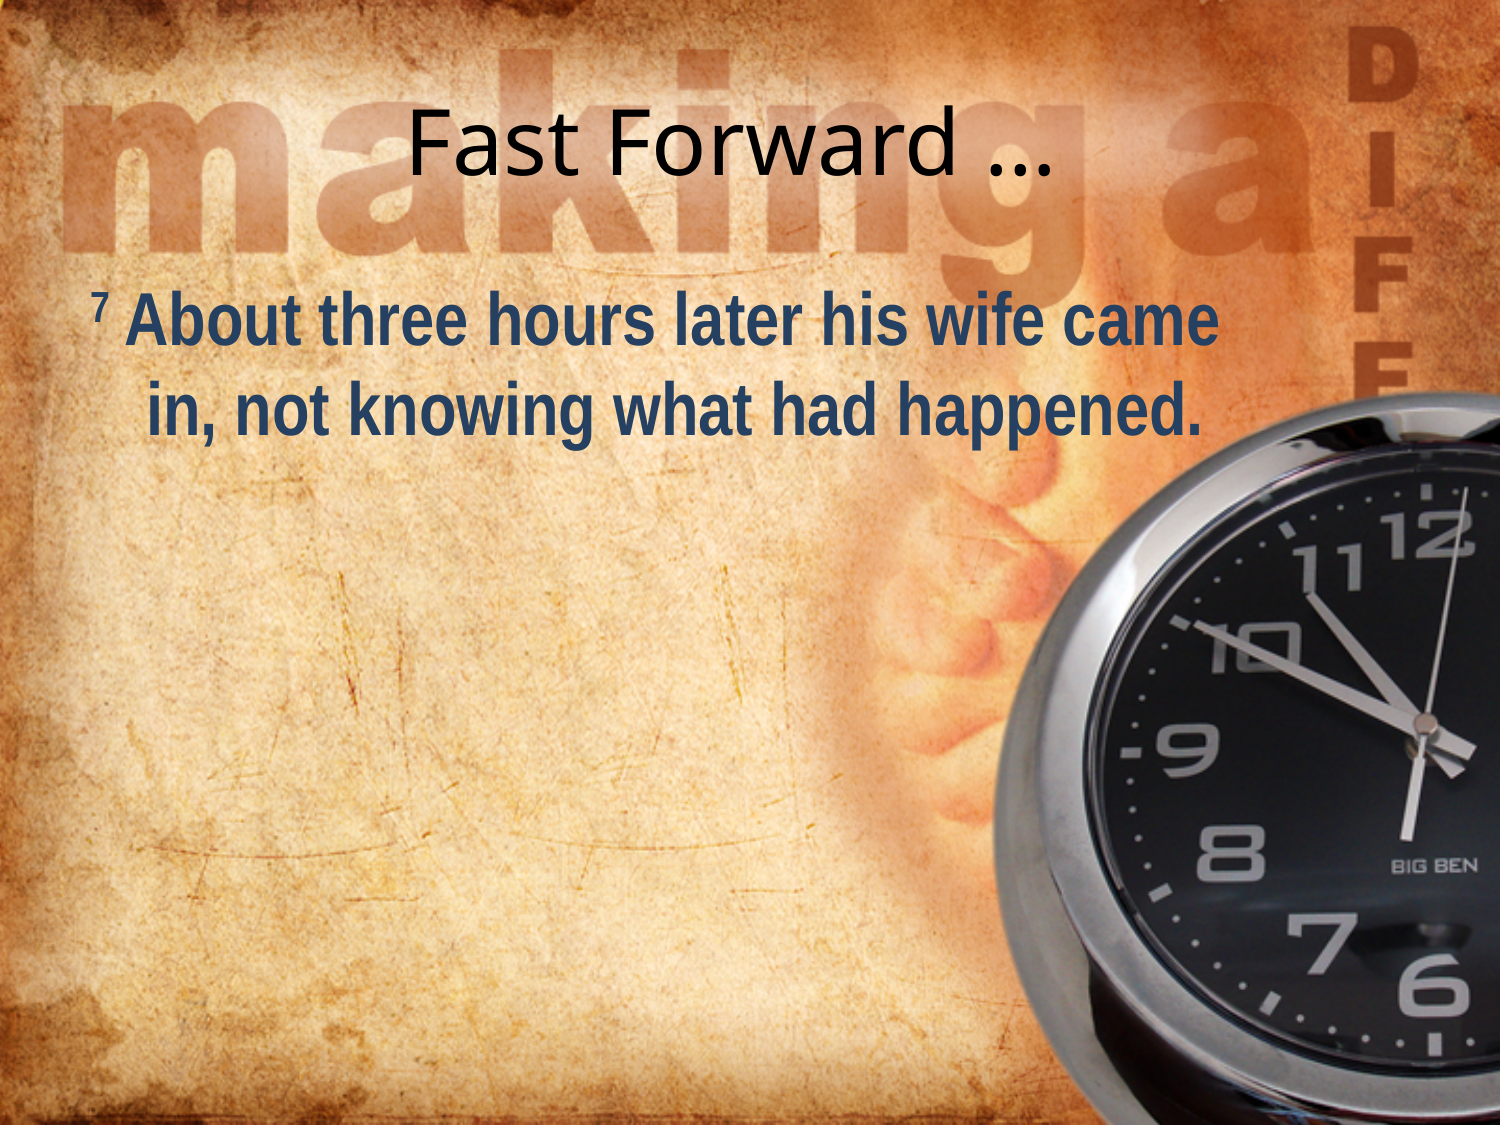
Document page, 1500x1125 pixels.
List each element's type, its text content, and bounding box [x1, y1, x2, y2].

picture [0, 0, 1500, 1125]
title Fast Forward … [37, 45, 1425, 233]
list 7 About three hours later his wife came in, not knowing what had happened. [75, 262, 1265, 1005]
